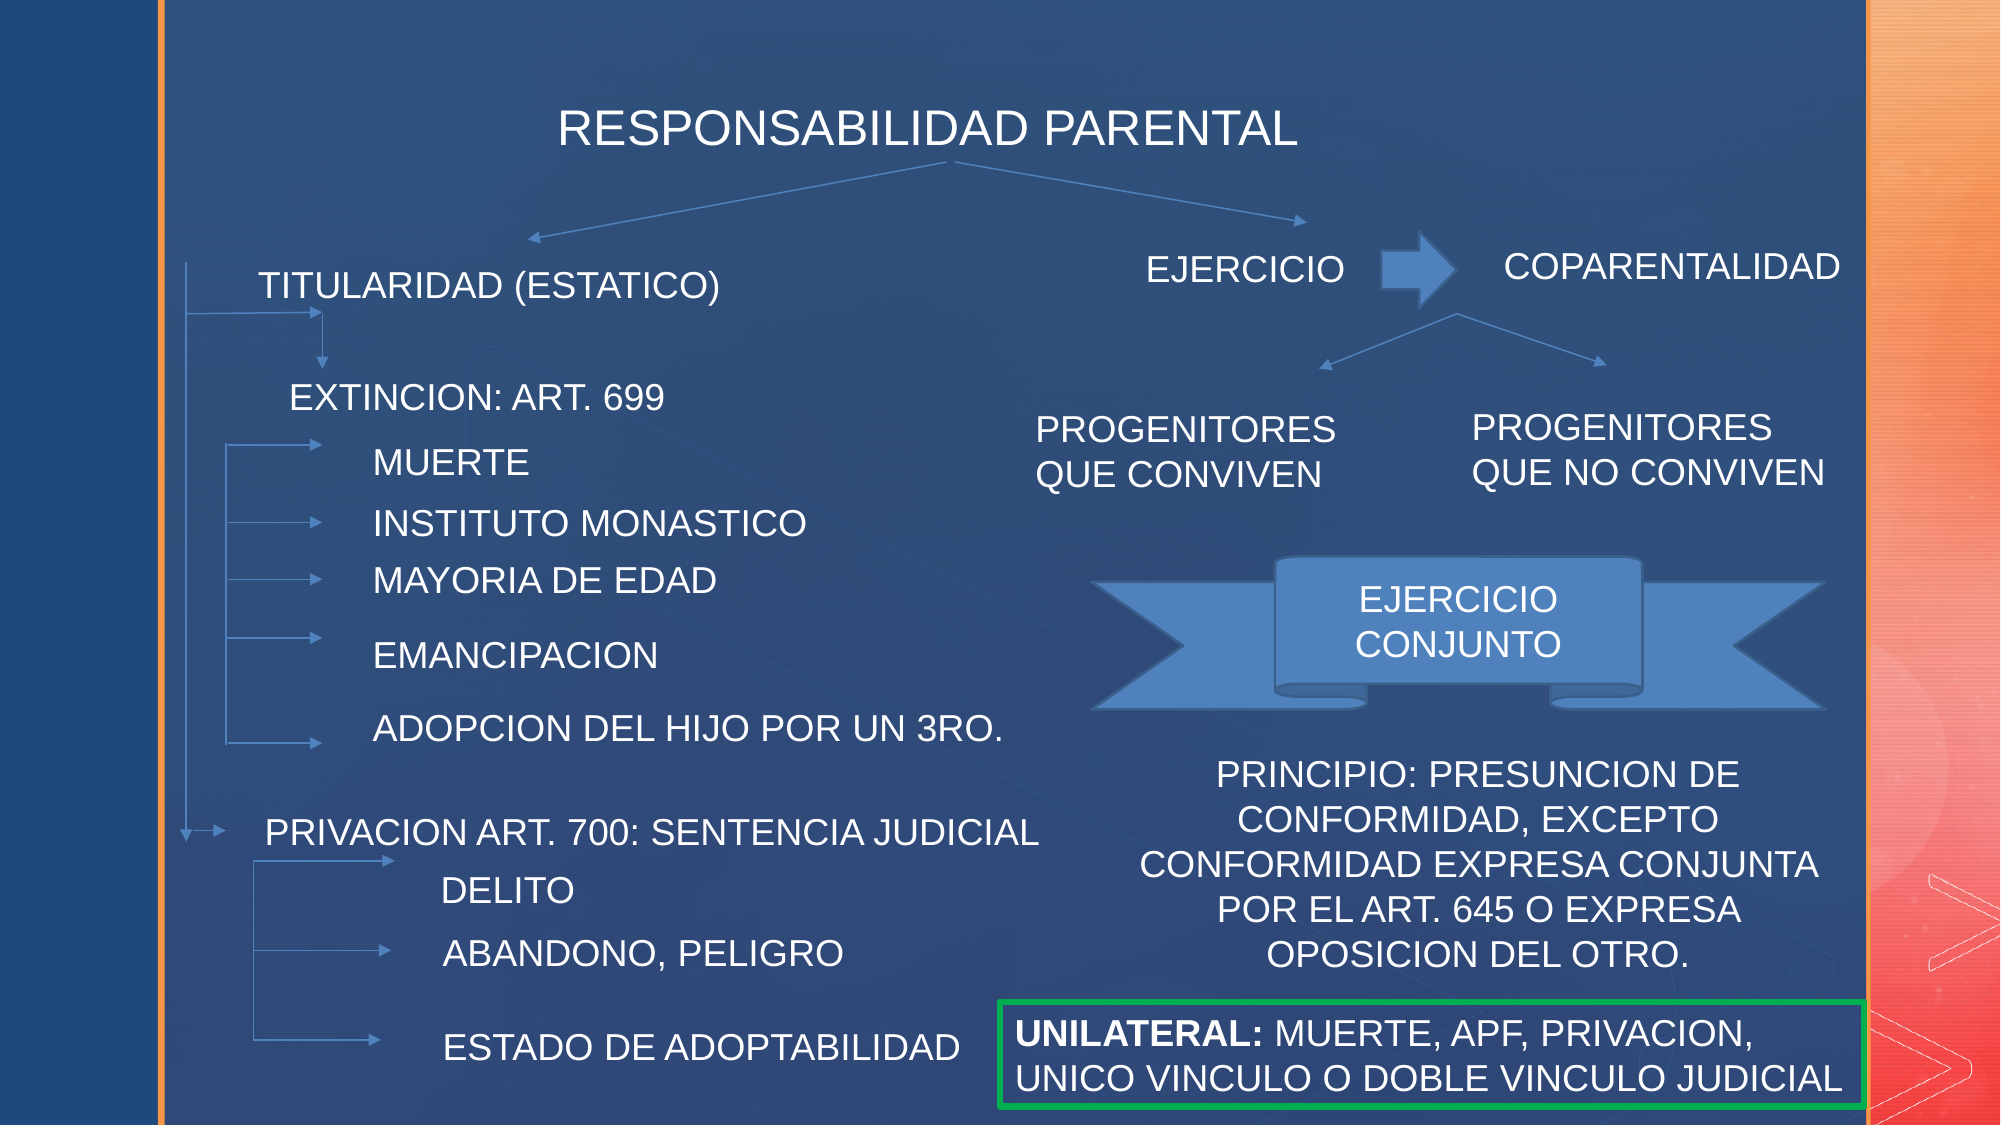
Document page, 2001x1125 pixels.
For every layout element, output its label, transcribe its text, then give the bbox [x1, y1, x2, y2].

text_box TITULARIDAD (ESTATICO) [243, 253, 773, 313]
text_box PRIVACION ART. 700: SENTENCIA JUDICIAL [249, 800, 1118, 860]
text_box INSTITUTO MONASTICO [357, 491, 968, 552]
text_box COPARENTALIDAD [1488, 234, 1890, 295]
text_box [1379, 229, 1458, 310]
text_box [1456, 313, 1608, 366]
text_box PROGENITORES QUE CONVIVEN [1020, 397, 1361, 503]
text_box EJERCICIO [1130, 237, 1417, 298]
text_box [954, 161, 1308, 223]
text_box ESTADO DE ADOPTABILIDAD [427, 1015, 999, 1076]
text_box RESPONSABILIDAD PARENTAL [543, 87, 1382, 163]
text_box EJERCICIO [1428, 237, 1645, 298]
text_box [1318, 313, 1458, 370]
text_box ABANDONO, PELIGRO [427, 921, 1037, 981]
text_box EJERCICIO CONJUNTO [1090, 555, 1828, 711]
text_box EMANCIPACION [357, 624, 745, 684]
text_box EXTINCION: ART. 699 [274, 365, 884, 425]
text_box PROGENITORES QUE NO CONVIVEN [1456, 395, 1858, 501]
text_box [527, 161, 947, 240]
picture [1871, 0, 2001, 1125]
text_box PRINCIPIO: PRESUNCION DE CONFORMIDAD, EXCEPTO CONFORMIDAD EXPRESA CONJUNTA POR EL ART. 645 O EXPRESA OPOSICION DEL OTRO. [1118, 743, 1838, 983]
text_box MAYORIA DE EDAD [357, 548, 773, 608]
text_box DELITO [425, 858, 799, 919]
text_box ADOPCION DEL HIJO POR UN 3RO. [357, 696, 1169, 757]
text_box MUERTE [357, 430, 698, 491]
text_box UNILATERAL: MUERTE, APF, PRIVACION, UNICO VINCULO O DOBLE VINCULO JUDICIAL [999, 1001, 1864, 1107]
